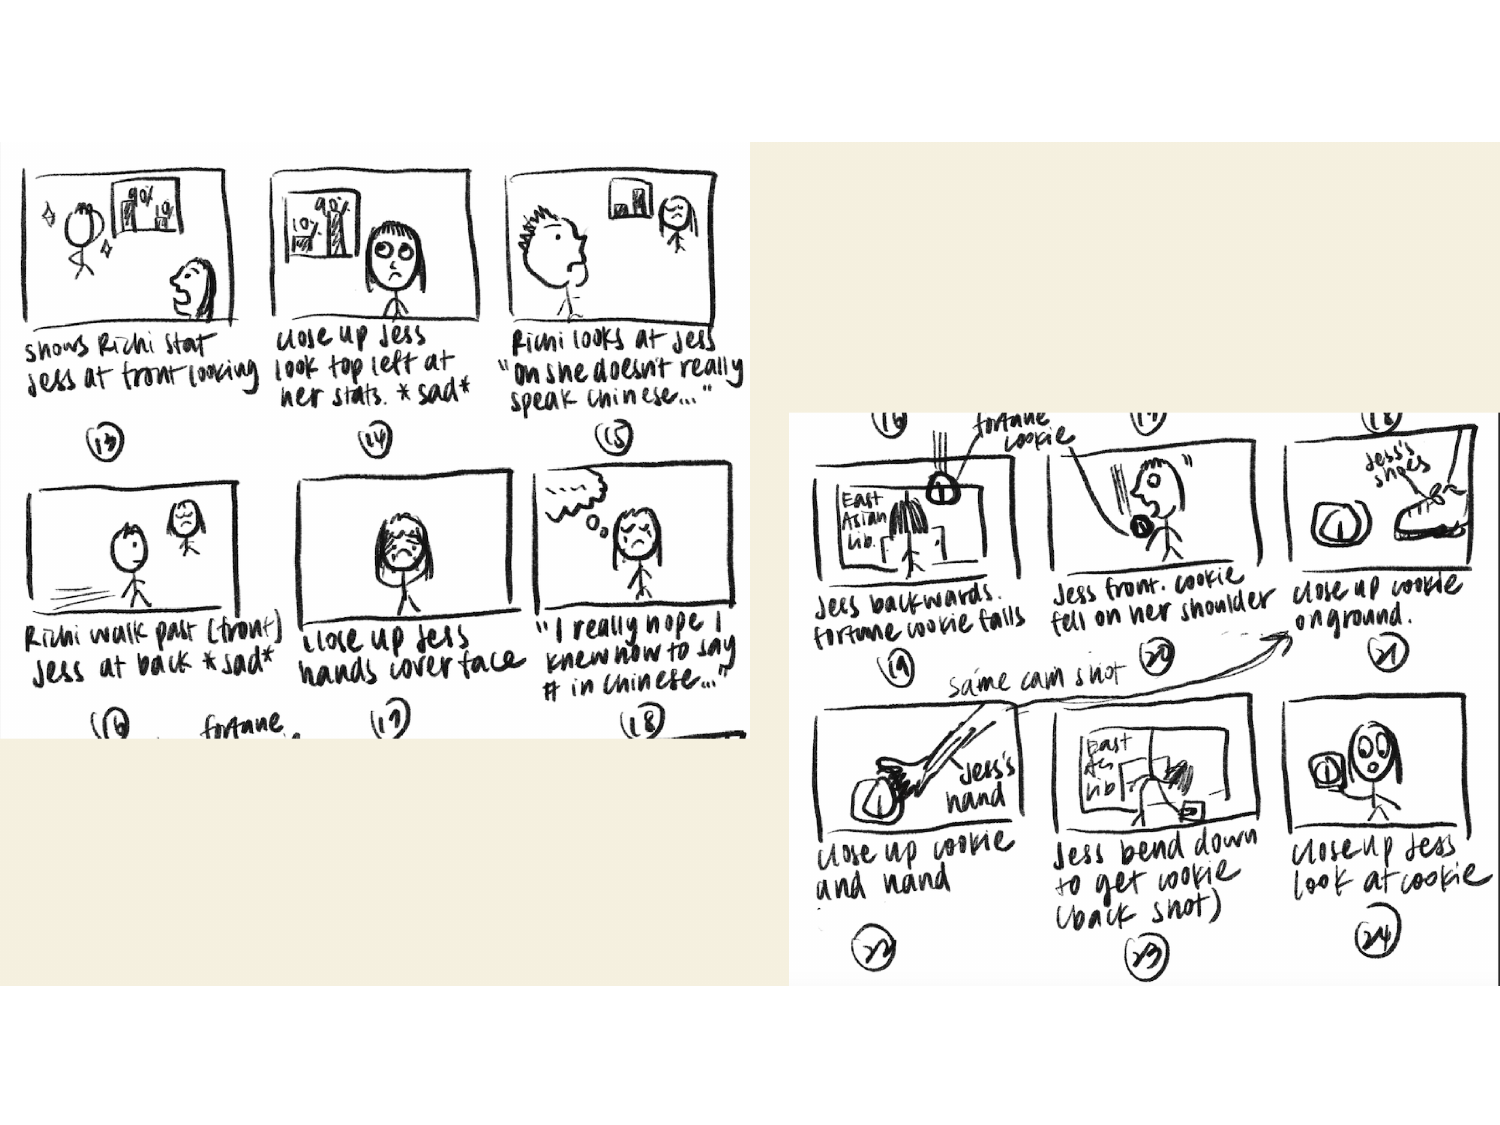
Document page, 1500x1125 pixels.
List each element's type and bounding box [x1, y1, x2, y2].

picture [0, 141, 1500, 987]
